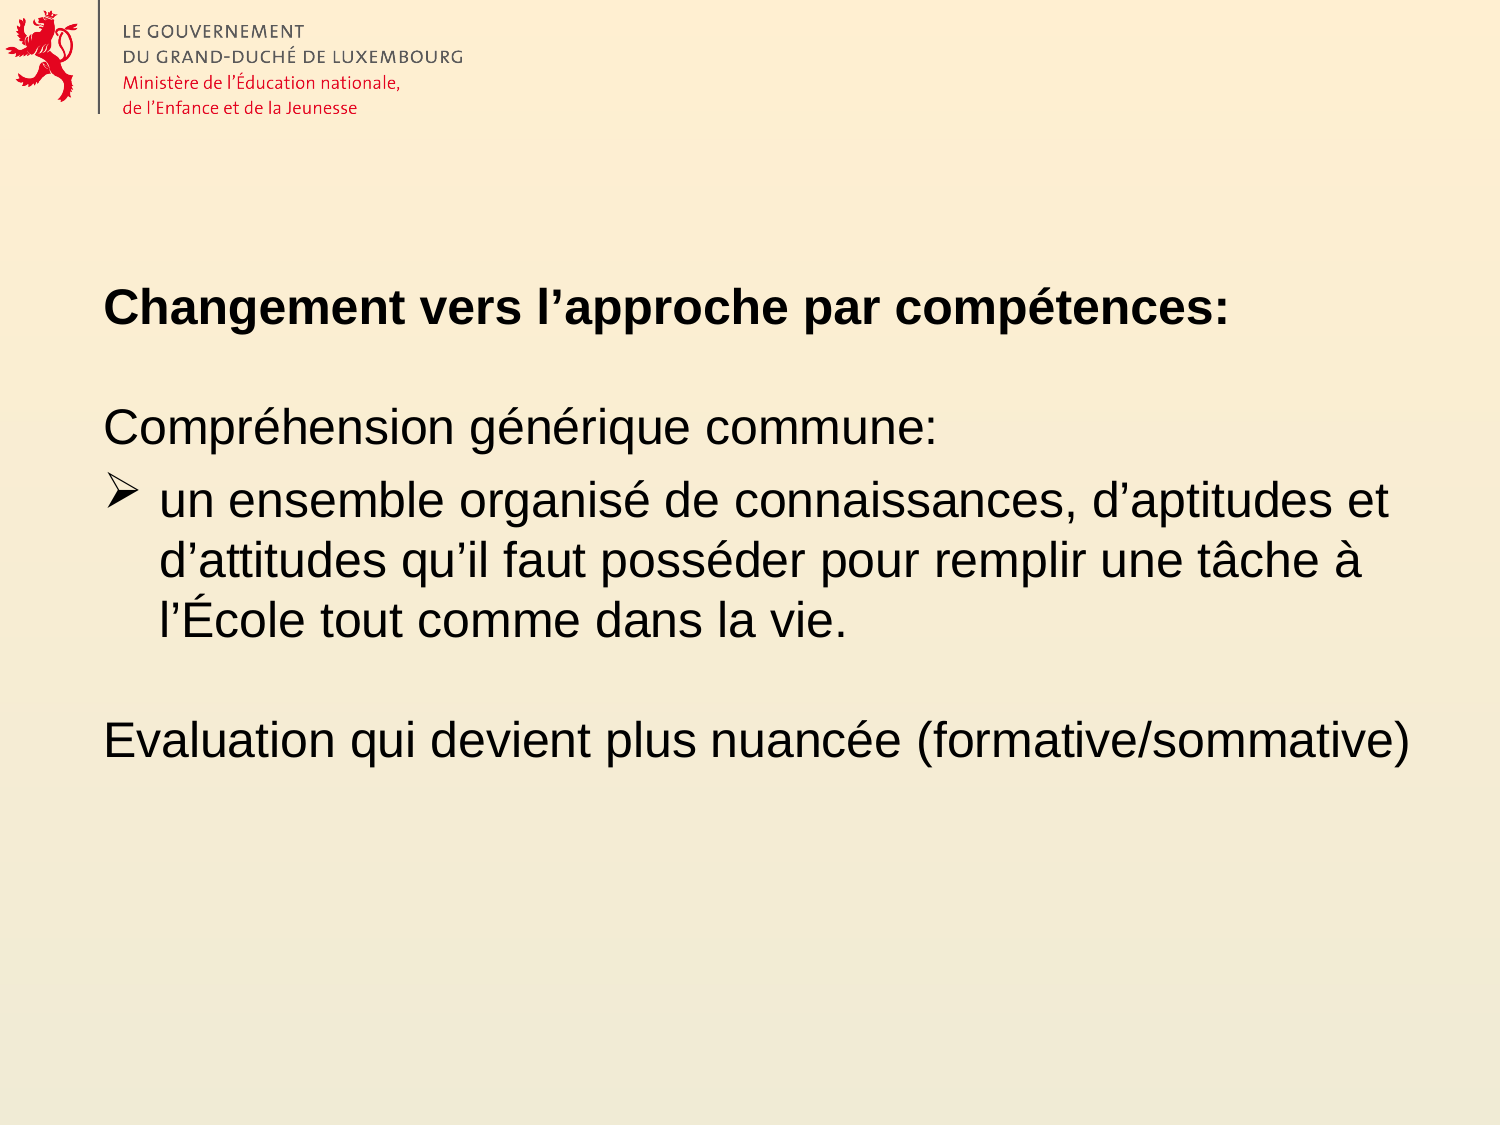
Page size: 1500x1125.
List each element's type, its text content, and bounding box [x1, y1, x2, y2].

picture [5, 0, 462, 114]
text_box Changement vers l’approche par compétences: Compréhension générique commune: un ensemble organisé de connaissances, d’aptitudes et d’attitudes qu’il faut posséder pour remplir une tâche à l’École tout comme dans la vie. Evaluation qui devient plus nuancée (formative/sommative) [88, 267, 1459, 775]
